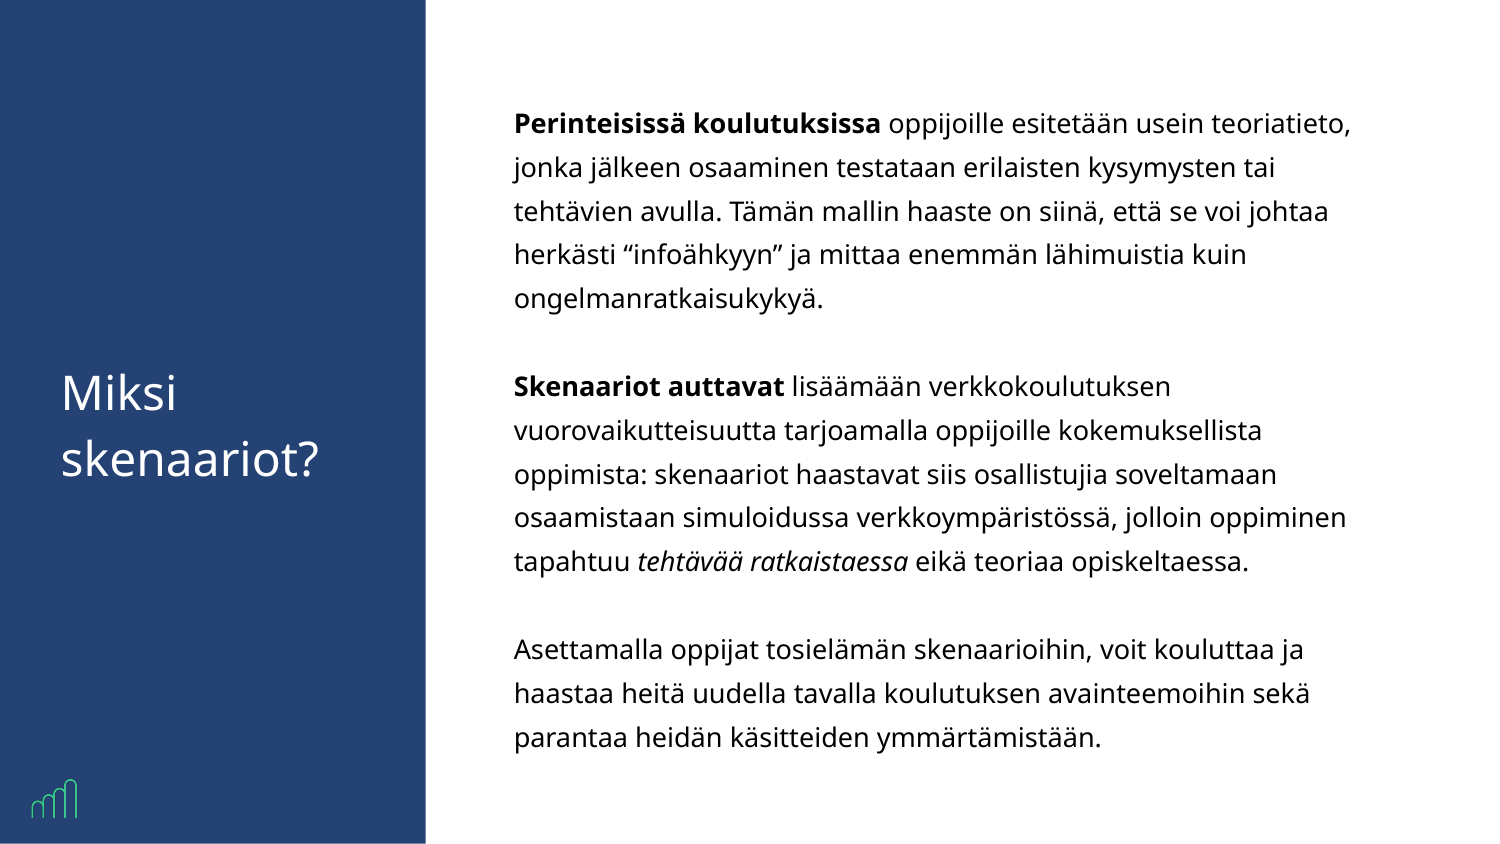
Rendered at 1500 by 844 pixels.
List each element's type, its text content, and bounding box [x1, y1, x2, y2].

picture [29, 777, 80, 820]
list Perinteisissä koulutuksissa oppijoille esitetään usein teoriatieto, jonka jälkeen osaaminen testataan erilaisten kysymysten tai tehtävien avulla. Tämän mallin haaste on siinä, että se voi johtaa herkästi “infoähkyyn” ja mittaa enemmän lähimuistia kuin ongelmanratkaisukykyä. Skenaariot auttavat lisäämään verkkokoulutuksen vuorovaikutteisuutta tarjoamalla oppijoille kokemuksellista oppimista: skenaariot haastavat siis osallistujia soveltamaan osaamistaan simuloidussa verkkoympäristössä, jolloin oppiminen tapahtuu tehtävää ratkaistaessa eikä teoriaa opiskeltaessa. Asettamalla oppijat tosielämän skenaarioihin, voit kouluttaa ja haastaa heitä uudella tavalla koulutuksen avainteemoihin sekä parantaa heidän käsitteiden ymmärtämistään. [498, 80, 1386, 768]
title Miksi skenaariot? [45, 123, 410, 660]
